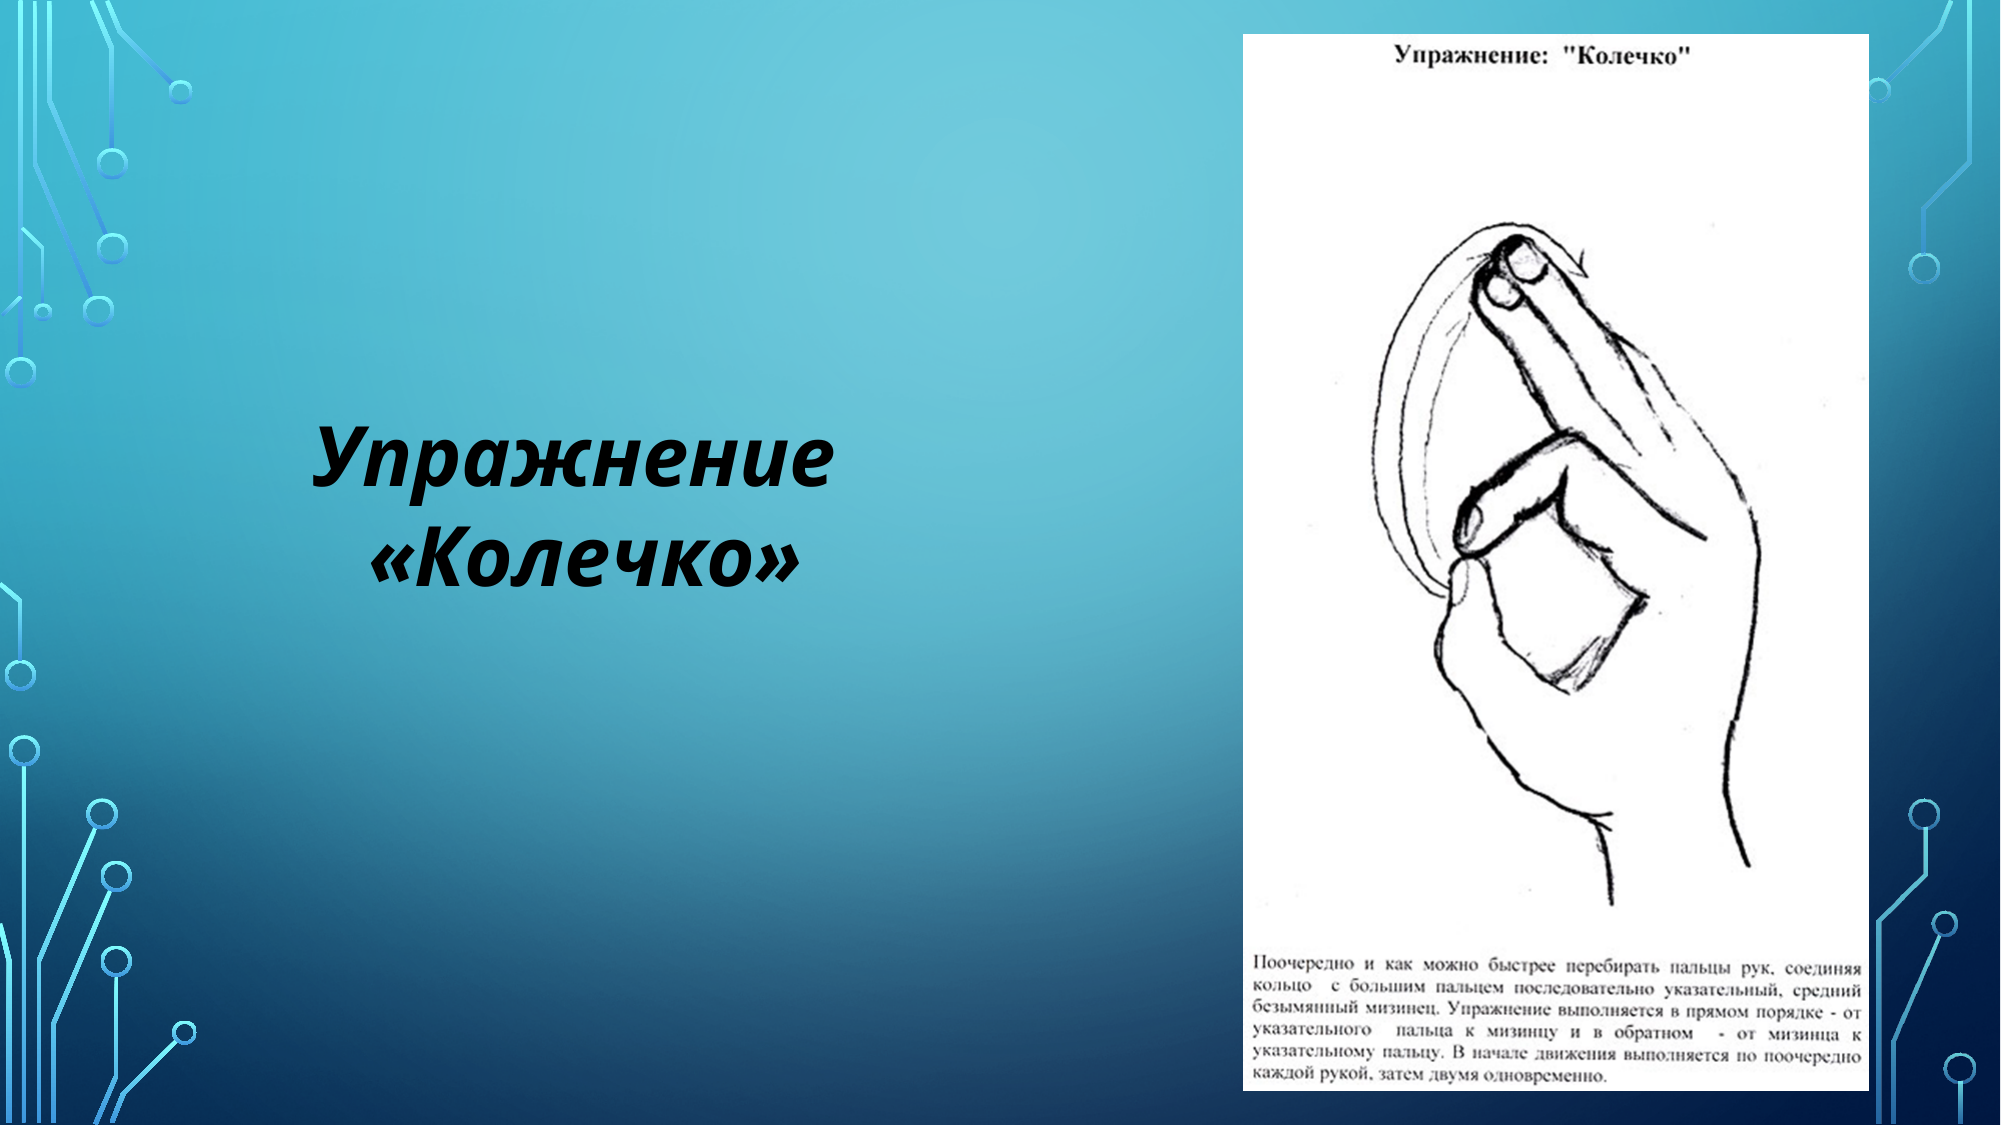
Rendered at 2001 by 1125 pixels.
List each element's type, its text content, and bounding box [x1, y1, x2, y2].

picture [1243, 34, 1869, 1091]
text_box Упражнение «Колечко» [71, 395, 1099, 611]
